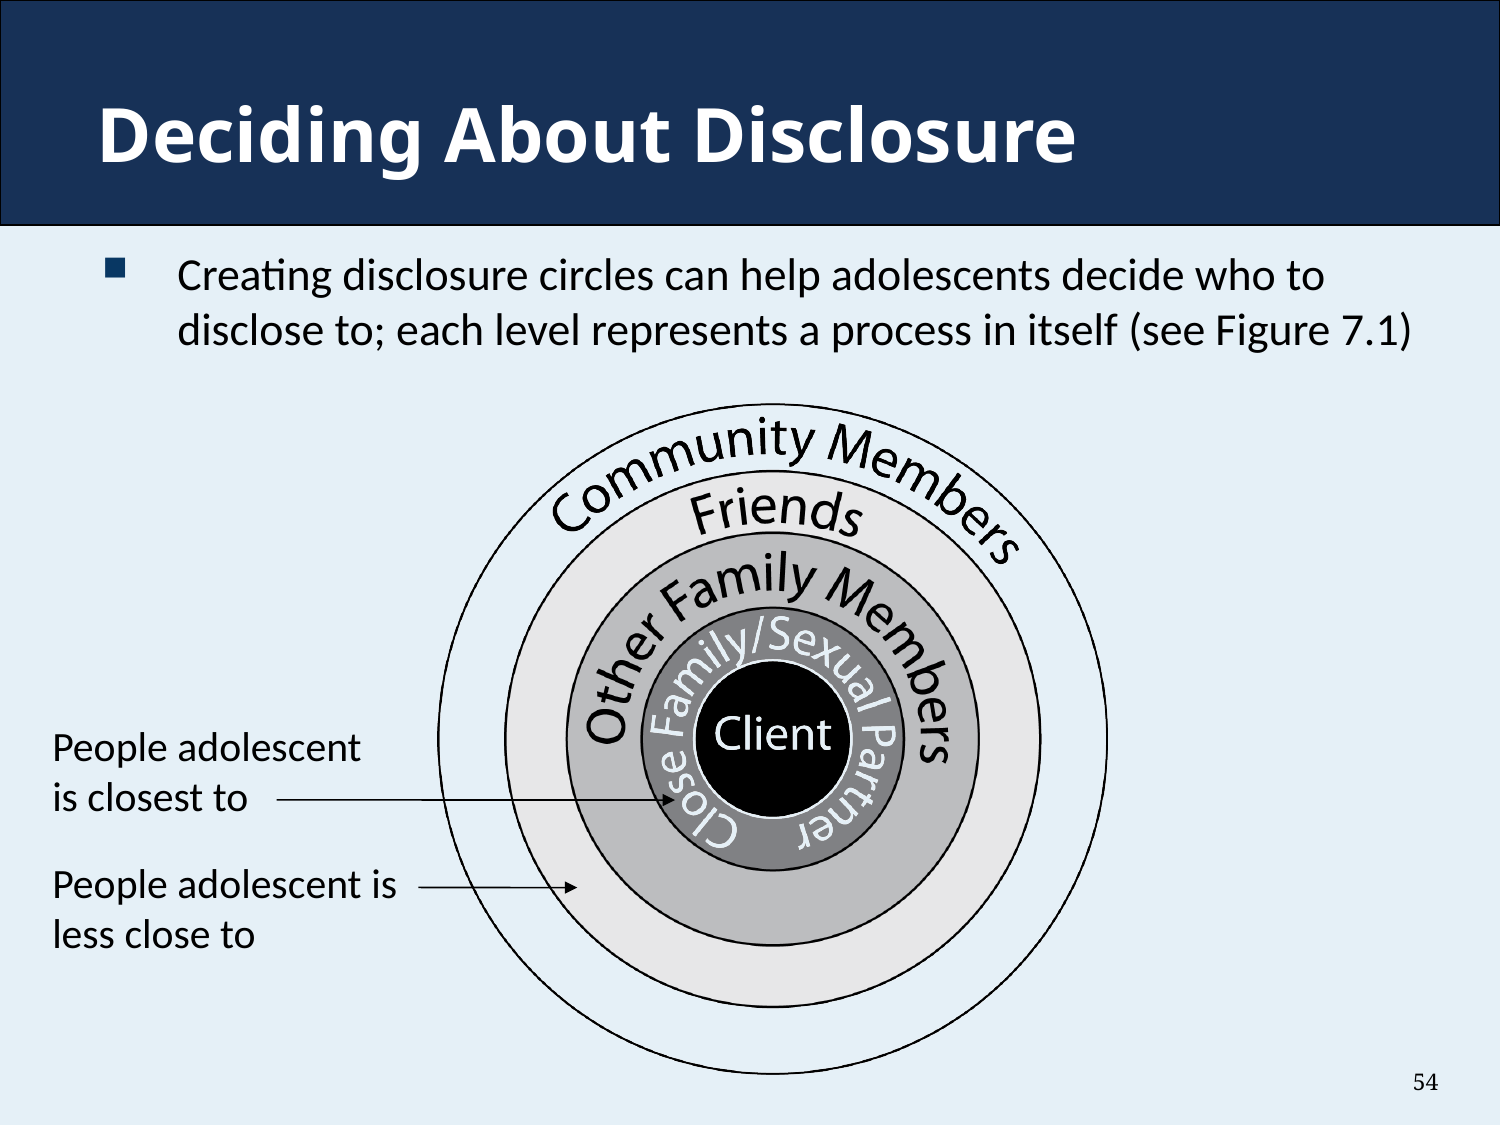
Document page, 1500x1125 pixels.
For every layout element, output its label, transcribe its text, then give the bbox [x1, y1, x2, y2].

text_box People adolescent is closest to [37, 712, 400, 828]
text_box Creating disclosure circles can help adolescents decide who to disclose to; each level represents a process in itself (see Figure 7.1) [87, 237, 1438, 375]
slide_number 54 [1362, 1053, 1454, 1114]
title Deciding About Disclosure [81, 80, 1438, 263]
text_box People adolescent is less close to [37, 849, 419, 965]
picture [437, 374, 1109, 1076]
